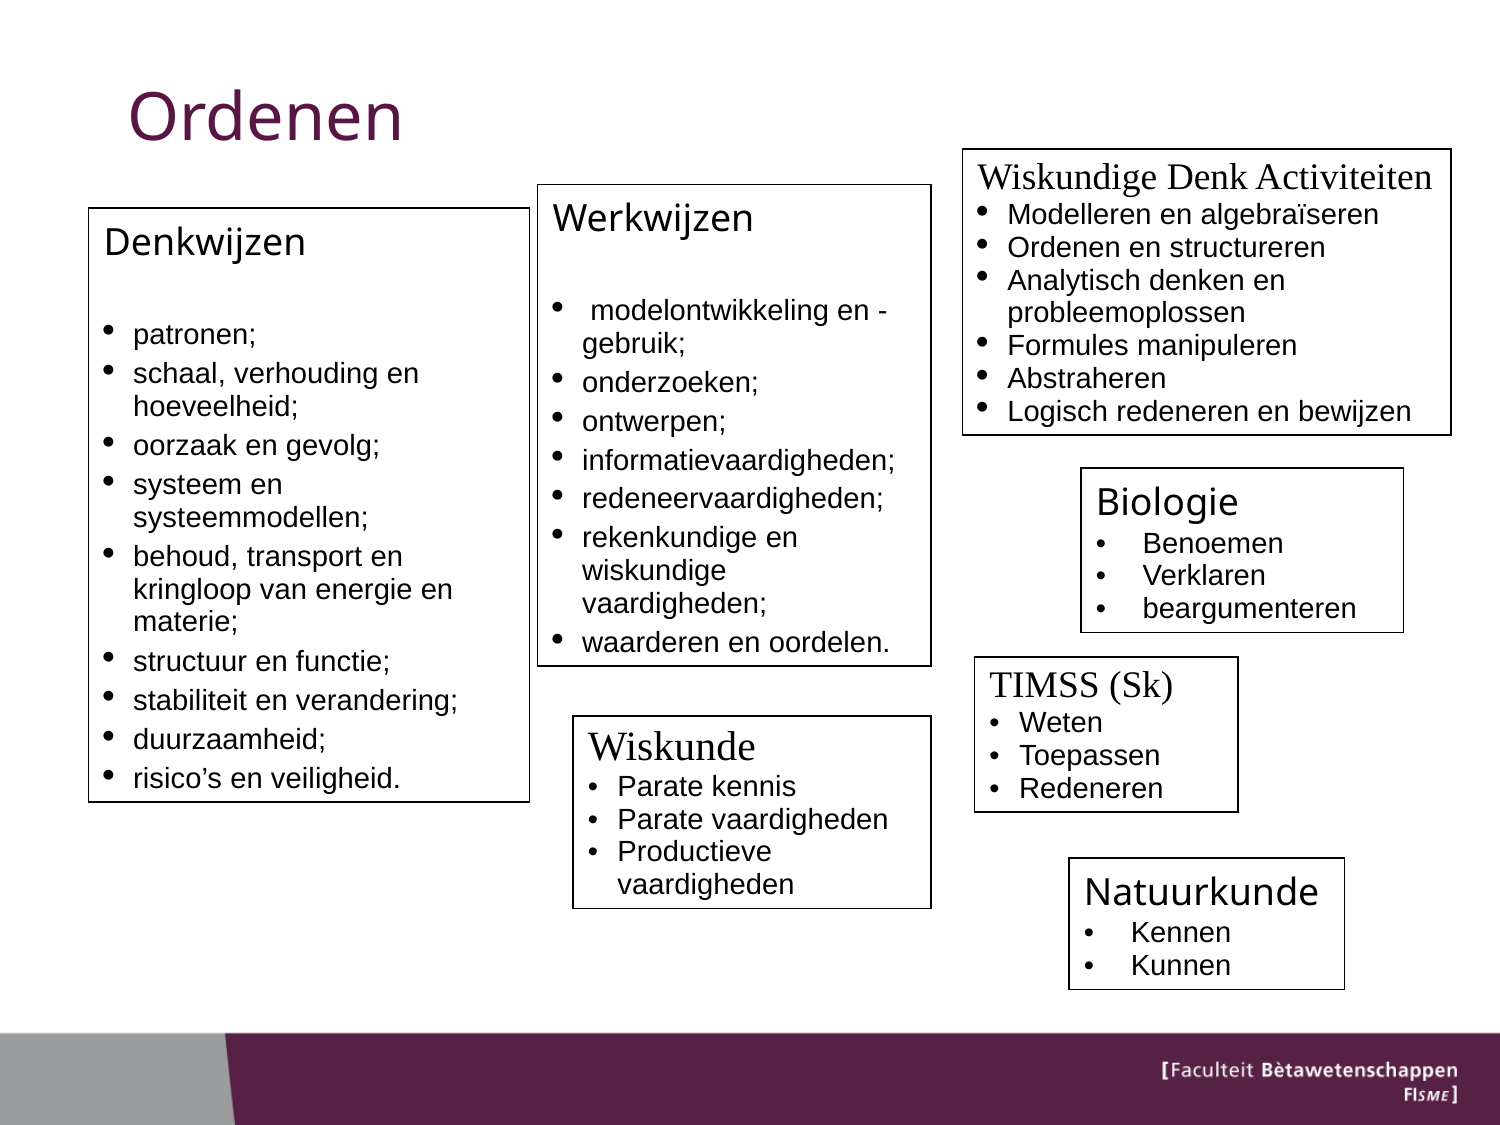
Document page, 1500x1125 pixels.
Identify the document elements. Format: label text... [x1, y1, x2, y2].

table_header Wiskunde Parate kennis Parate vaardigheden Productieve vaardigheden [574, 717, 930, 908]
picture [0, 0, 1500, 1125]
table_header Wiskundige Denk Activiteiten Modelleren en algebraïseren Ordenen en structureren Analytisch denken en probleemoplossen Formules manipuleren Abstraheren Logisch redeneren en bewijzen [963, 150, 1450, 434]
table_header Natuurkunde Kennen Kunnen [1070, 859, 1344, 989]
table_header Biologie Benoemen Verklaren beargumenteren [1082, 469, 1403, 632]
table_header Denkwijzen patronen; schaal, verhouding en hoeveelheid; oorzaak en gevolg; systeem en systeemmodellen; behoud, transport en kringloop van energie en materie; structuur en functie; stabiliteit en verandering; duurzaamheid; risico’s en veiligheid. [89, 209, 529, 801]
table_header Werkwijzen modelontwikkeling en -gebruik; onderzoeken; ontwerpen; informatievaardigheden; redeneervaardigheden; rekenkundige en wiskundige vaardigheden; waarderen en oordelen. [538, 185, 930, 665]
table_header TIMSS (Sk) Weten Toepassen Redeneren [975, 658, 1237, 811]
title Ordenen [112, 37, 1425, 161]
